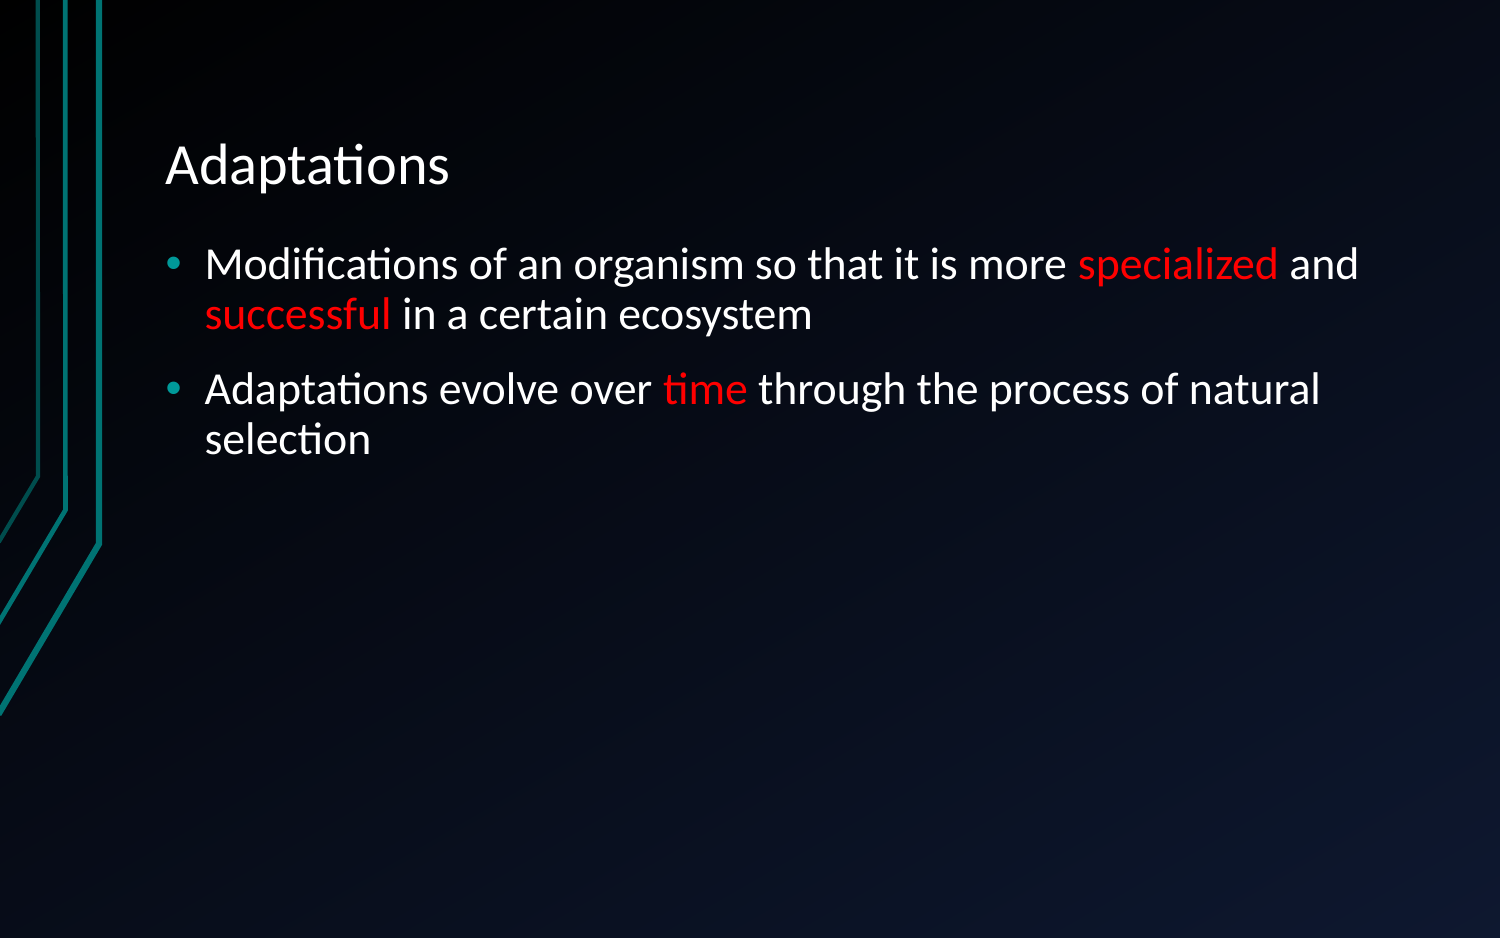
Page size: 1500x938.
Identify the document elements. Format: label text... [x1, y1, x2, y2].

title Adaptations [150, 37, 1425, 205]
list Modifications of an organism so that it is more specialized and successful in a certain ecosystem Adaptations evolve over time through the process of natural selection [150, 232, 1425, 843]
